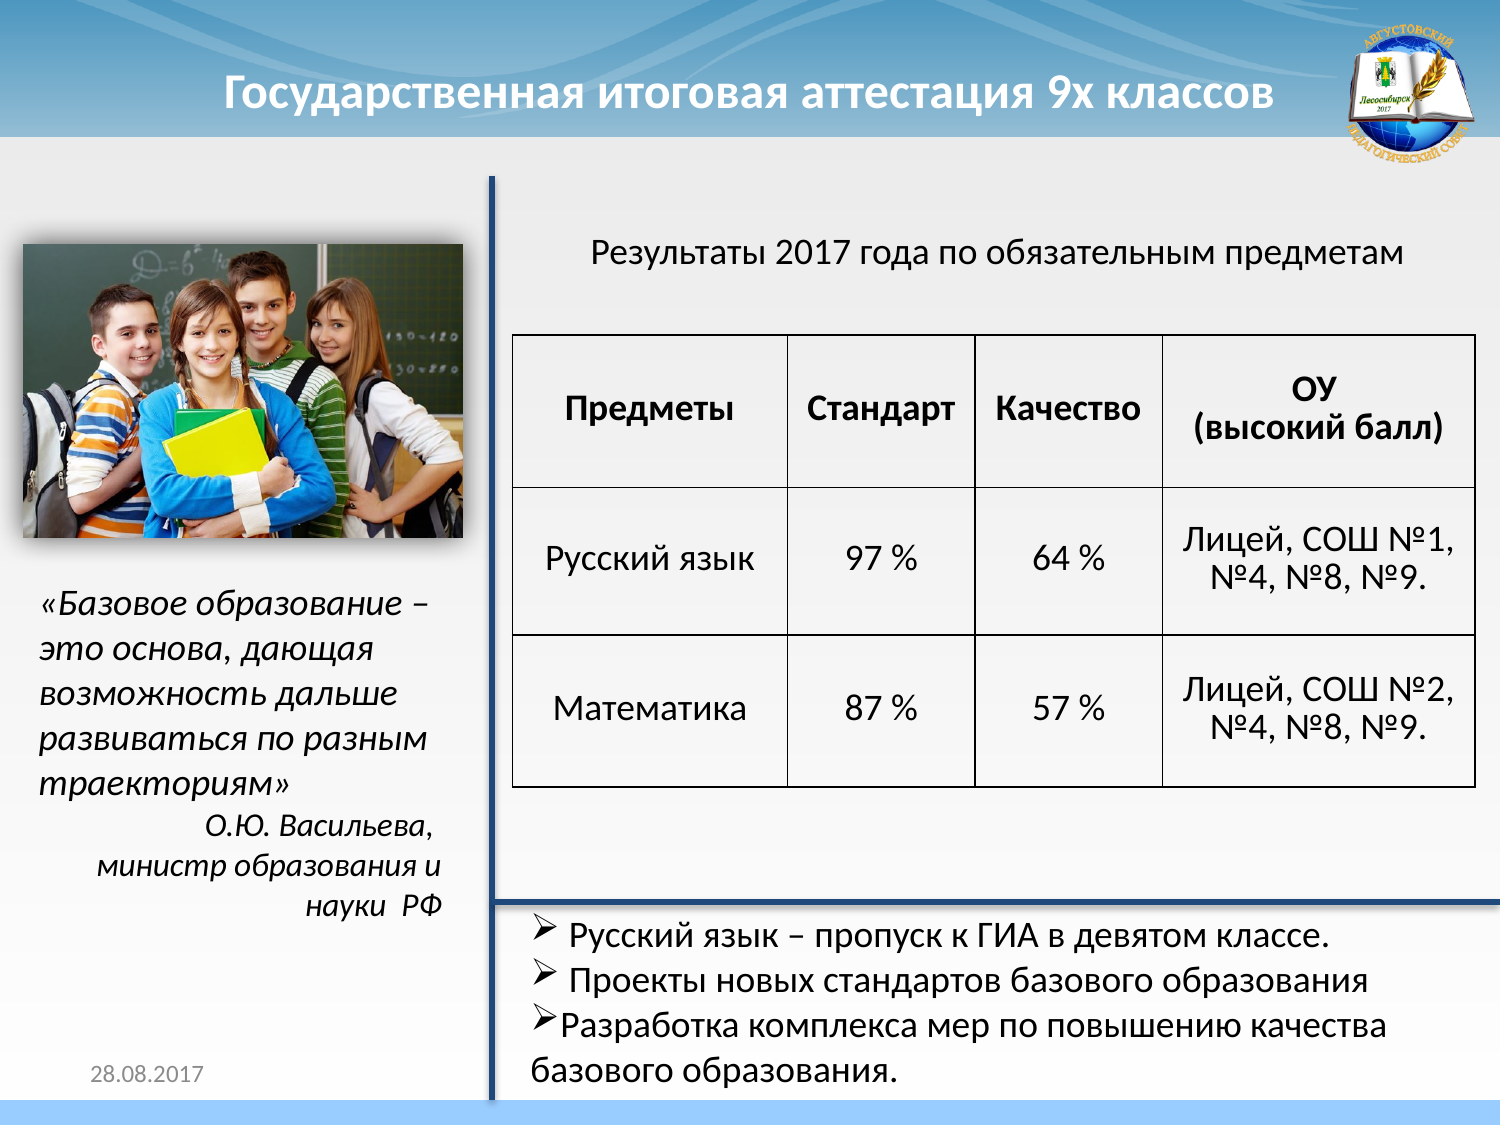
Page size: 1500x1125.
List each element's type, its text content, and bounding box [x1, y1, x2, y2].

table_cell 57 % [976, 636, 1162, 786]
table_cell 97 % [788, 488, 974, 634]
table_cell Лицей, СОШ №2, №4, №8, №9. [1163, 636, 1474, 786]
table_header Предметы [513, 352, 787, 487]
list «Базовое образование – это основа, дающая возможность дальше развиваться по разным траекториям» О.Ю. Васильева, министр образования и науки РФ [23, 555, 457, 963]
text_box [0, 1098, 1500, 1125]
list Русский язык – пропуск к ГИА в девятом классе. Проекты новых стандартов базового образования Разработка комплекса мер по повышению качества базового образования. [515, 937, 1450, 1102]
picture [1346, 24, 1476, 163]
table_cell Математика [513, 647, 787, 786]
table_cell 64 % [976, 488, 1162, 634]
table_header Стандарт [788, 352, 974, 487]
table_cell Лицей, СОШ №1, №4, №8, №9. [1163, 488, 1474, 634]
table_header Качество [976, 352, 1162, 487]
text_box 28.08.2017 [75, 1042, 425, 1103]
list Результаты 2017 года по обязательным предметам [512, 187, 1475, 352]
table_header ОУ (высокий балл) [1163, 352, 1474, 487]
table_cell Русский язык [513, 488, 787, 634]
table_cell 87 % [788, 636, 974, 786]
picture [23, 244, 464, 538]
title Государственная итоговая аттестация 9х классов [0, 0, 1500, 176]
